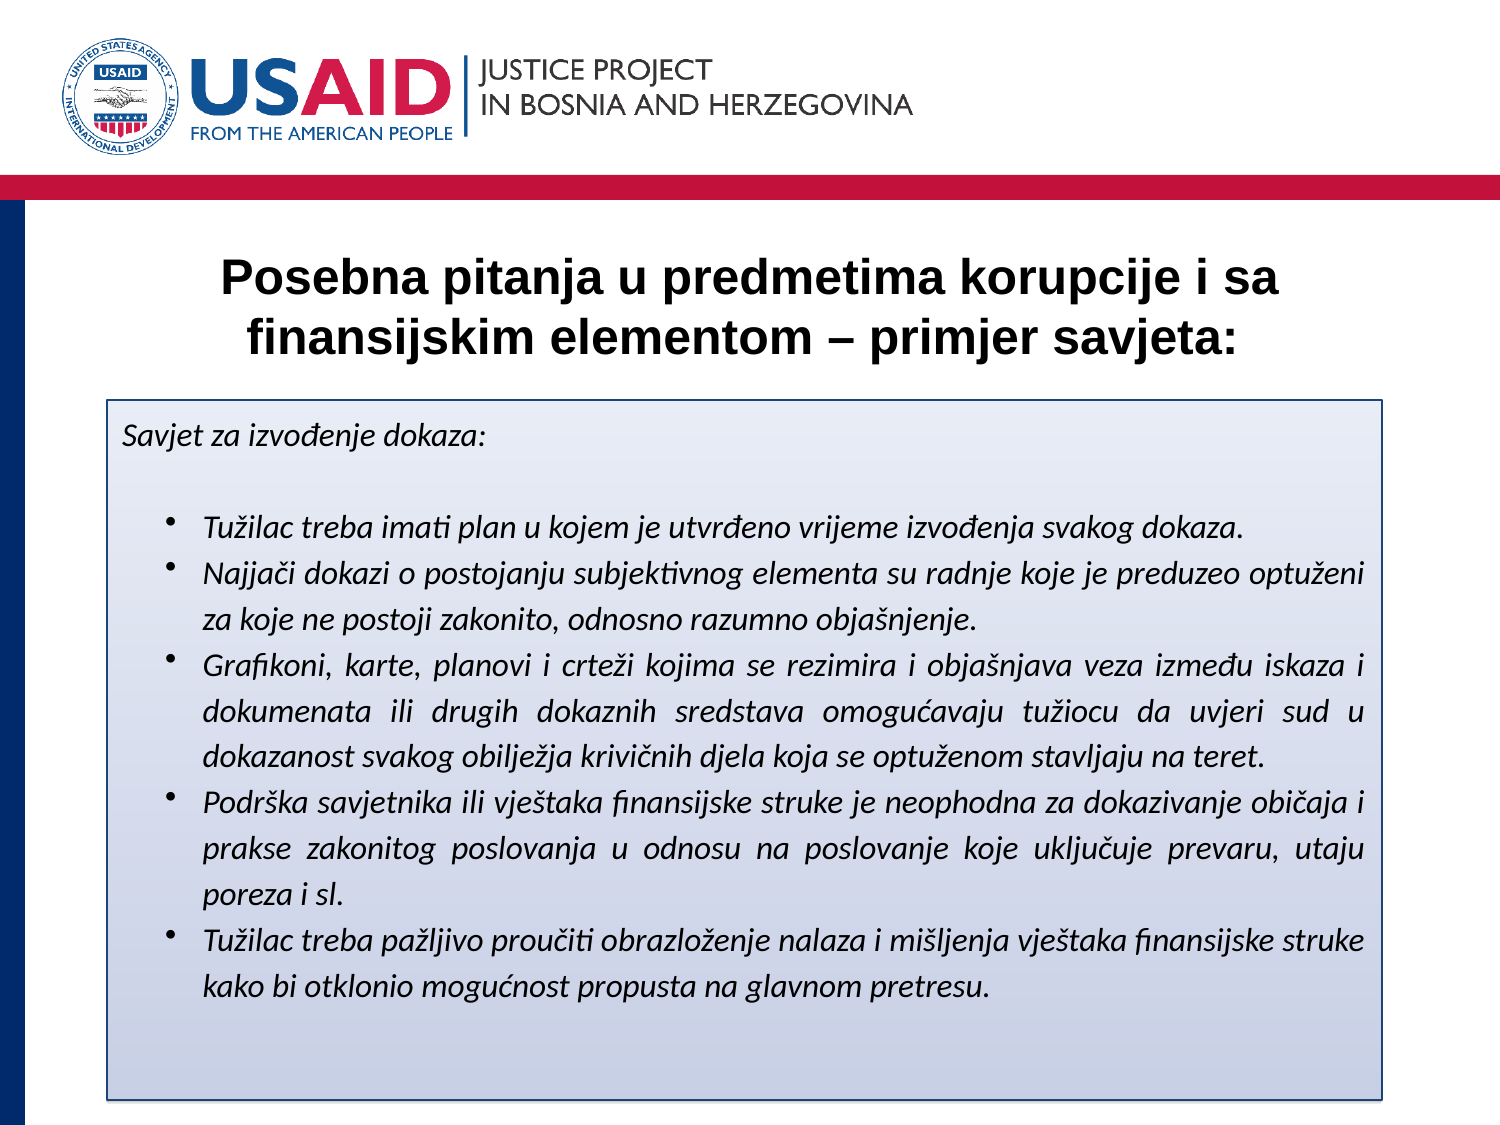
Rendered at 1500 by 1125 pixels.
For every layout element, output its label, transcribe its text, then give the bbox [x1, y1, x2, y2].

picture [62, 38, 913, 155]
title Posebna pitanja u predmetima korupcije i sa finansijskim elementom – primjer savjeta: [112, 237, 1388, 338]
list Savjet za izvođenje dokaza: Tužilac treba imati plan u kojem je utvrđeno vrijeme izvođenja svakog dokaza. Najjači dokazi o postojanju subjektivnog elementa su radnje koje je preduzeo optuženi za koje ne postoji zakonito, odnosno razumno objašnjenje. Grafikoni, karte, planovi i crteži kojima se rezimira i objašnjava veza između iskaza i dokumenata ili drugih dokaznih sredstava omogućavaju tužiocu da uvjeri sud u dokazanost svakog obilježja krivičnih djela koja se optuženom stavljaju na teret. Podrška savjetnika ili vještaka finansijske struke je neophodna za dokazivanje običaja i prakse zakonitog poslovanja u odnosu na poslovanje koje uključuje prevaru, utaju poreza i sl. Tužilac treba pažljivo proučiti obrazloženje nalaza i mišljenja vještaka finansijske struke kako bi otklonio mogućnost propusta na glavnom pretresu. [107, 399, 1383, 1100]
